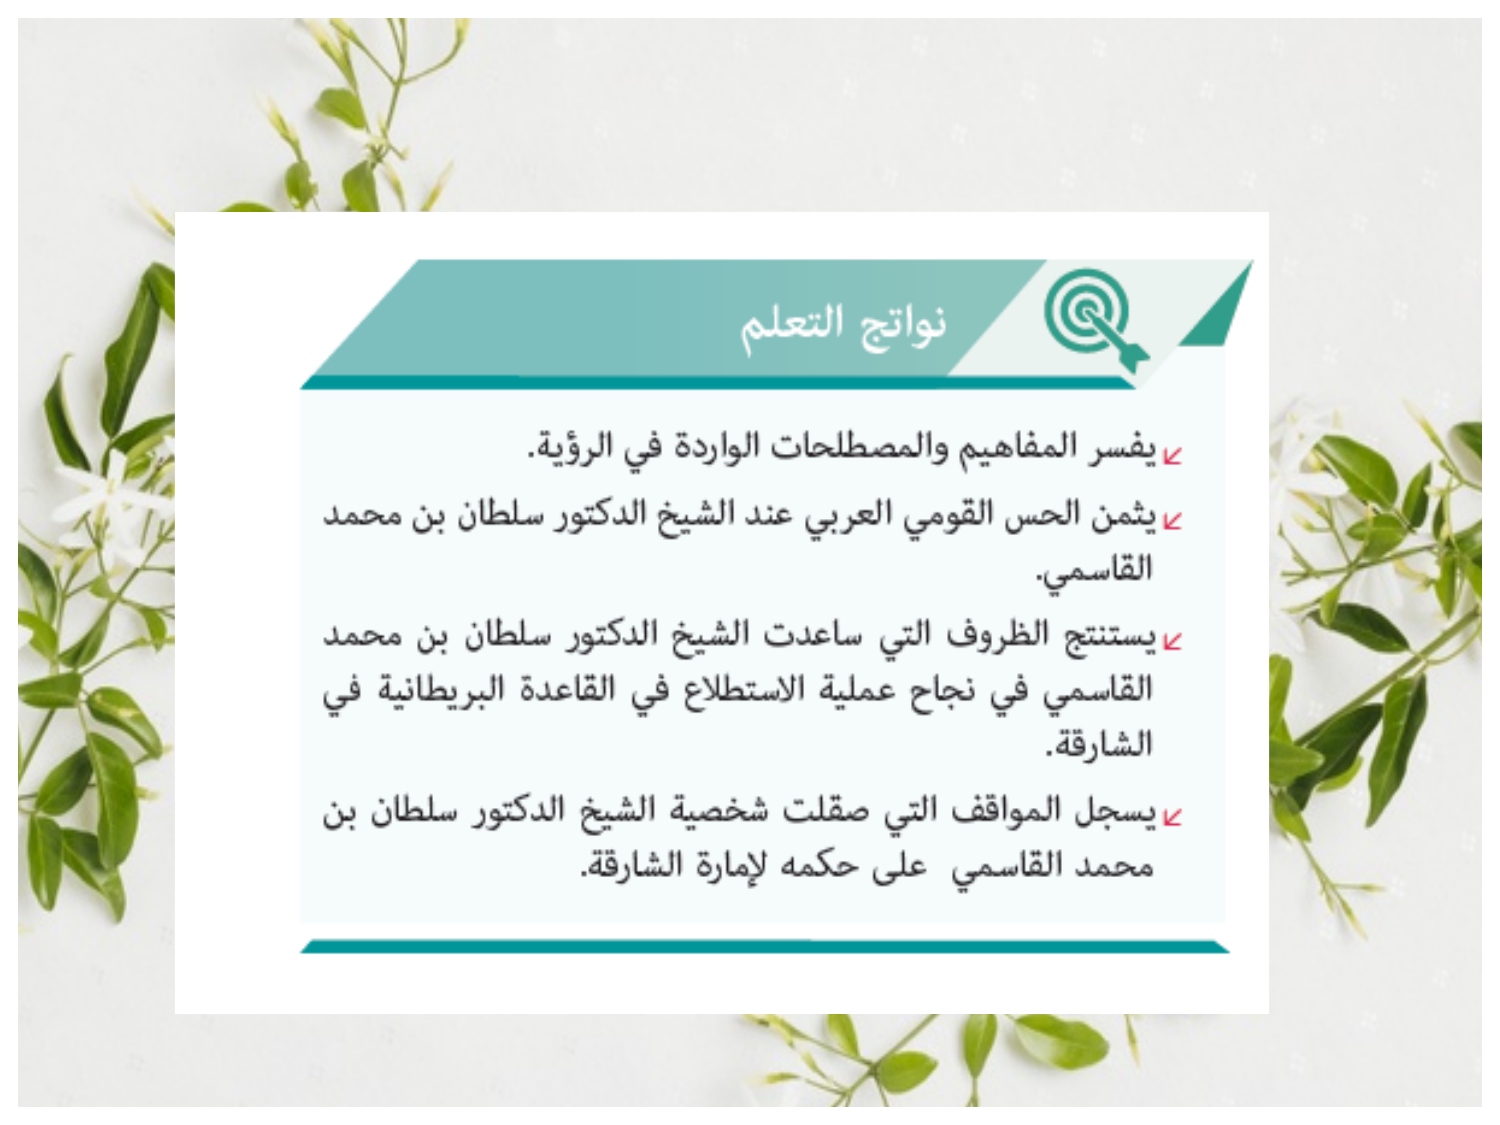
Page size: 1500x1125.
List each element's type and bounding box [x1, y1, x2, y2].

text_box [0, 0, 1500, 1125]
picture [174, 212, 1270, 1014]
